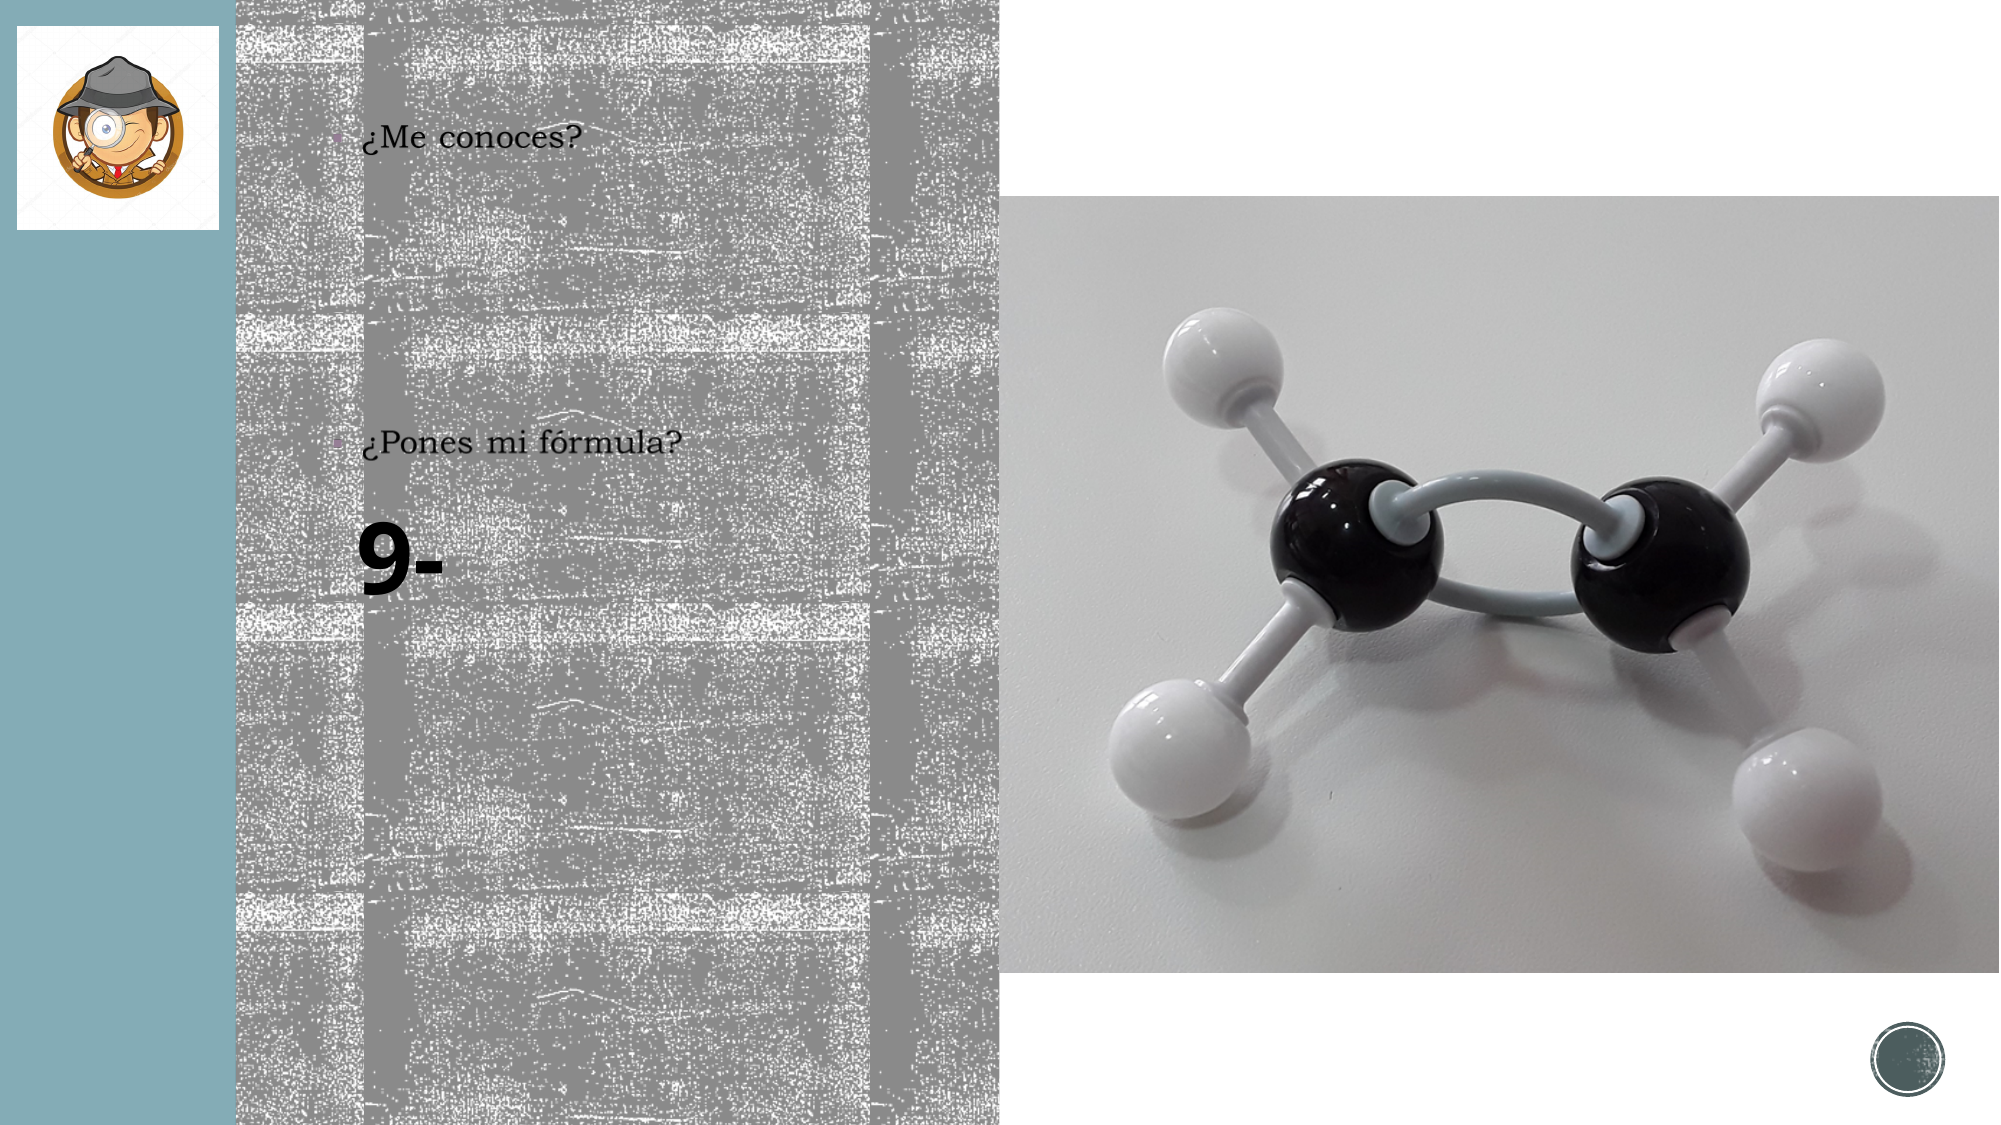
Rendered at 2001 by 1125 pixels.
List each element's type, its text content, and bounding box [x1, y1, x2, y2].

picture [17, 26, 219, 230]
text_box [235, 0, 1000, 1125]
picture [315, 105, 921, 784]
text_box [1872, 1024, 1943, 1095]
text_box [0, 0, 235, 1125]
title 9- [341, 785, 891, 1020]
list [1002, 199, 1996, 970]
text_box [1000, 0, 2000, 1125]
